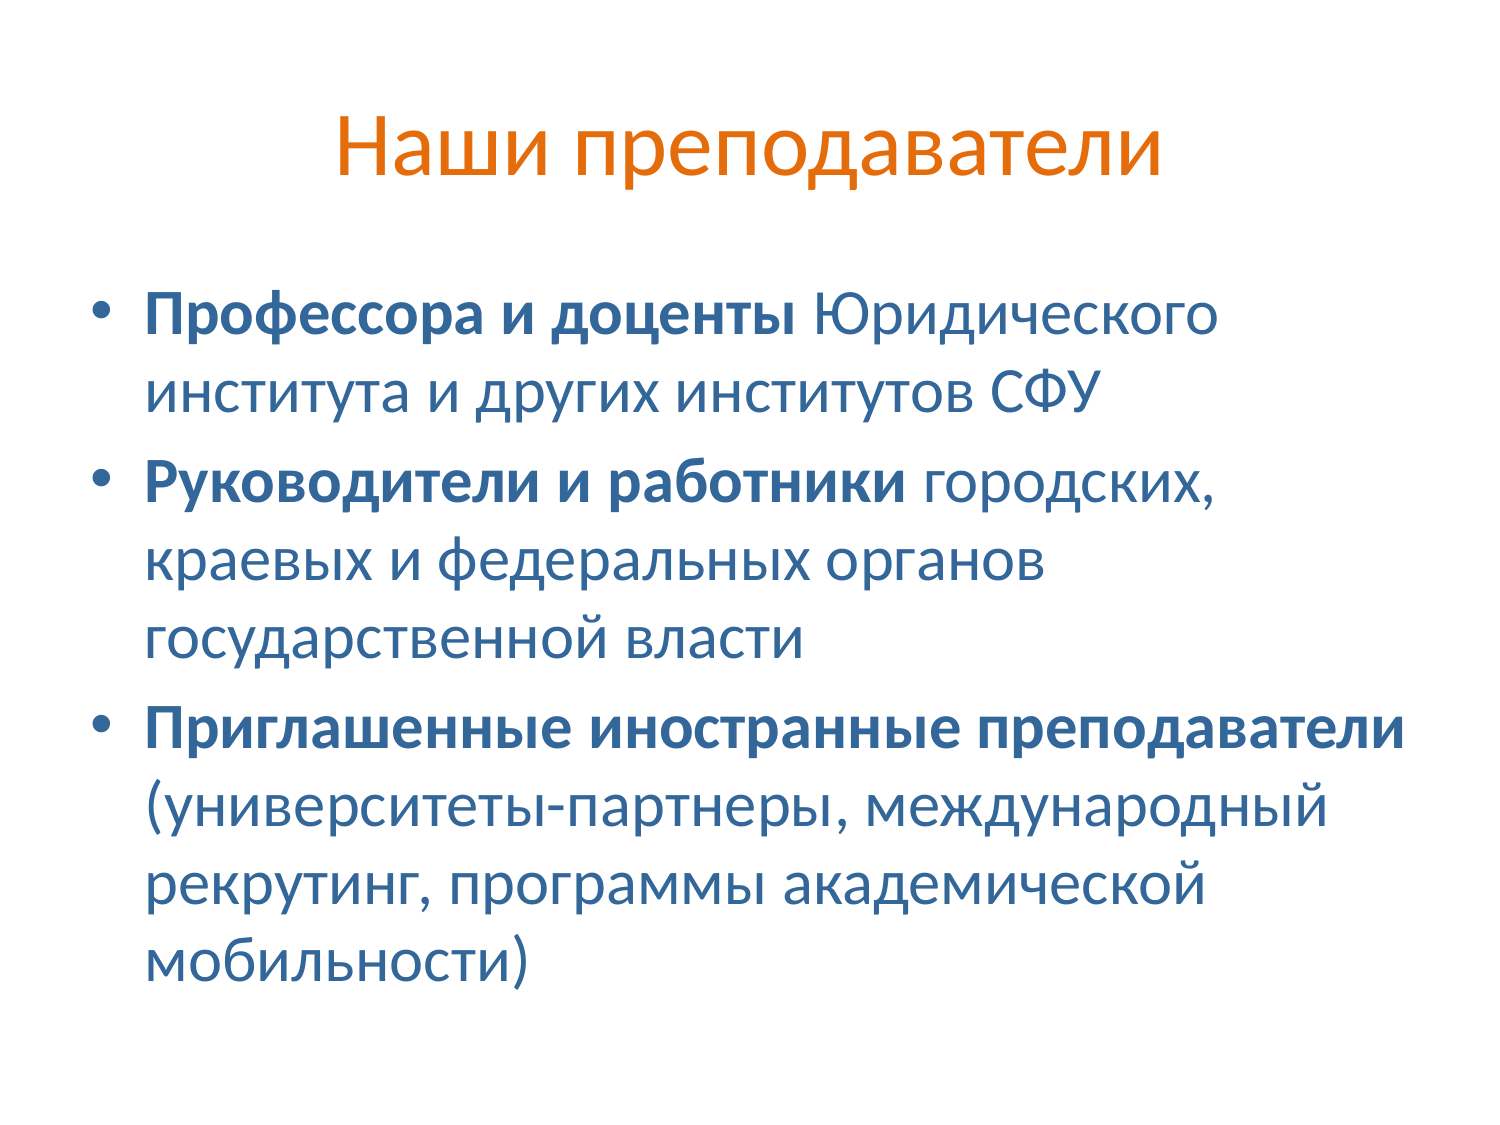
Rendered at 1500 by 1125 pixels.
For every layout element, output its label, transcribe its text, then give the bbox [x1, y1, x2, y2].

list Профессора и доценты Юридического института и других институтов СФУ Руководители и работники городских, краевых и федеральных органов государственной власти Приглашенные иностранные преподаватели (университеты-партнеры, международный рекрутинг, программы академической мобильности) [75, 262, 1425, 1005]
title Наши преподаватели [75, 45, 1425, 233]
